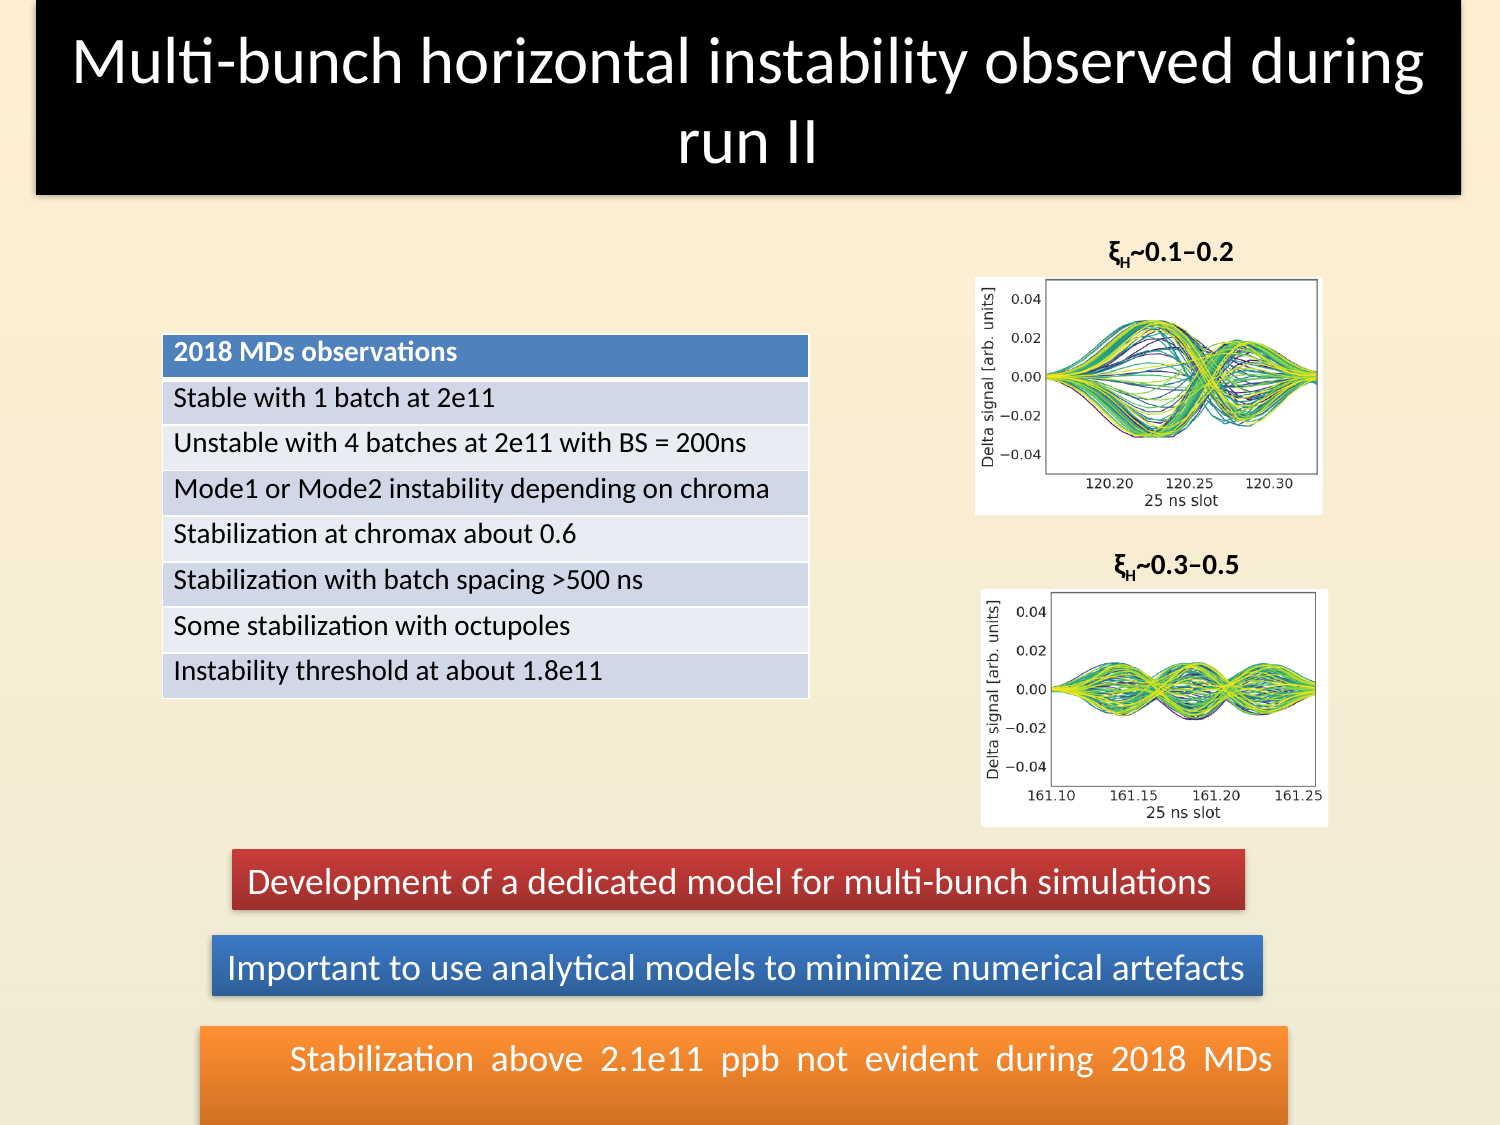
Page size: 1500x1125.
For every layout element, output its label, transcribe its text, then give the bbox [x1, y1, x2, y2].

text_box Stabilization above 2.1e11 ppb not evident during 2018 MDs [200, 1026, 1288, 1125]
text_box Important to use analytical models to minimize numerical artefacts [212, 935, 1263, 996]
table_cell Some stabilization with octupoles [163, 608, 808, 652]
table_cell Unstable with 4 batches at 2e11 with BS = 200ns [163, 426, 808, 470]
text_box ξH~0.3–0.5 [1099, 537, 1261, 587]
table_cell Mode1 or Mode2 instability depending on chroma [163, 471, 808, 515]
picture [974, 276, 1323, 515]
text_box Development of a dedicated model for multi-bunch simulations [232, 849, 1246, 910]
table_cell Stabilization with batch spacing >500 ns [163, 563, 808, 606]
picture [980, 588, 1329, 828]
table_cell Instability threshold at about 1.8e11 [163, 654, 808, 698]
table_cell Stabilization at chromax about 0.6 [163, 517, 808, 561]
text_box ξH~0.1–0.2 [1093, 224, 1256, 275]
table_cell Stable with 1 batch at 2e11 [163, 382, 808, 424]
title Multi-bunch horizontal instability observed during run II [36, 0, 1462, 195]
table_header 2018 MDs observations [163, 335, 808, 377]
